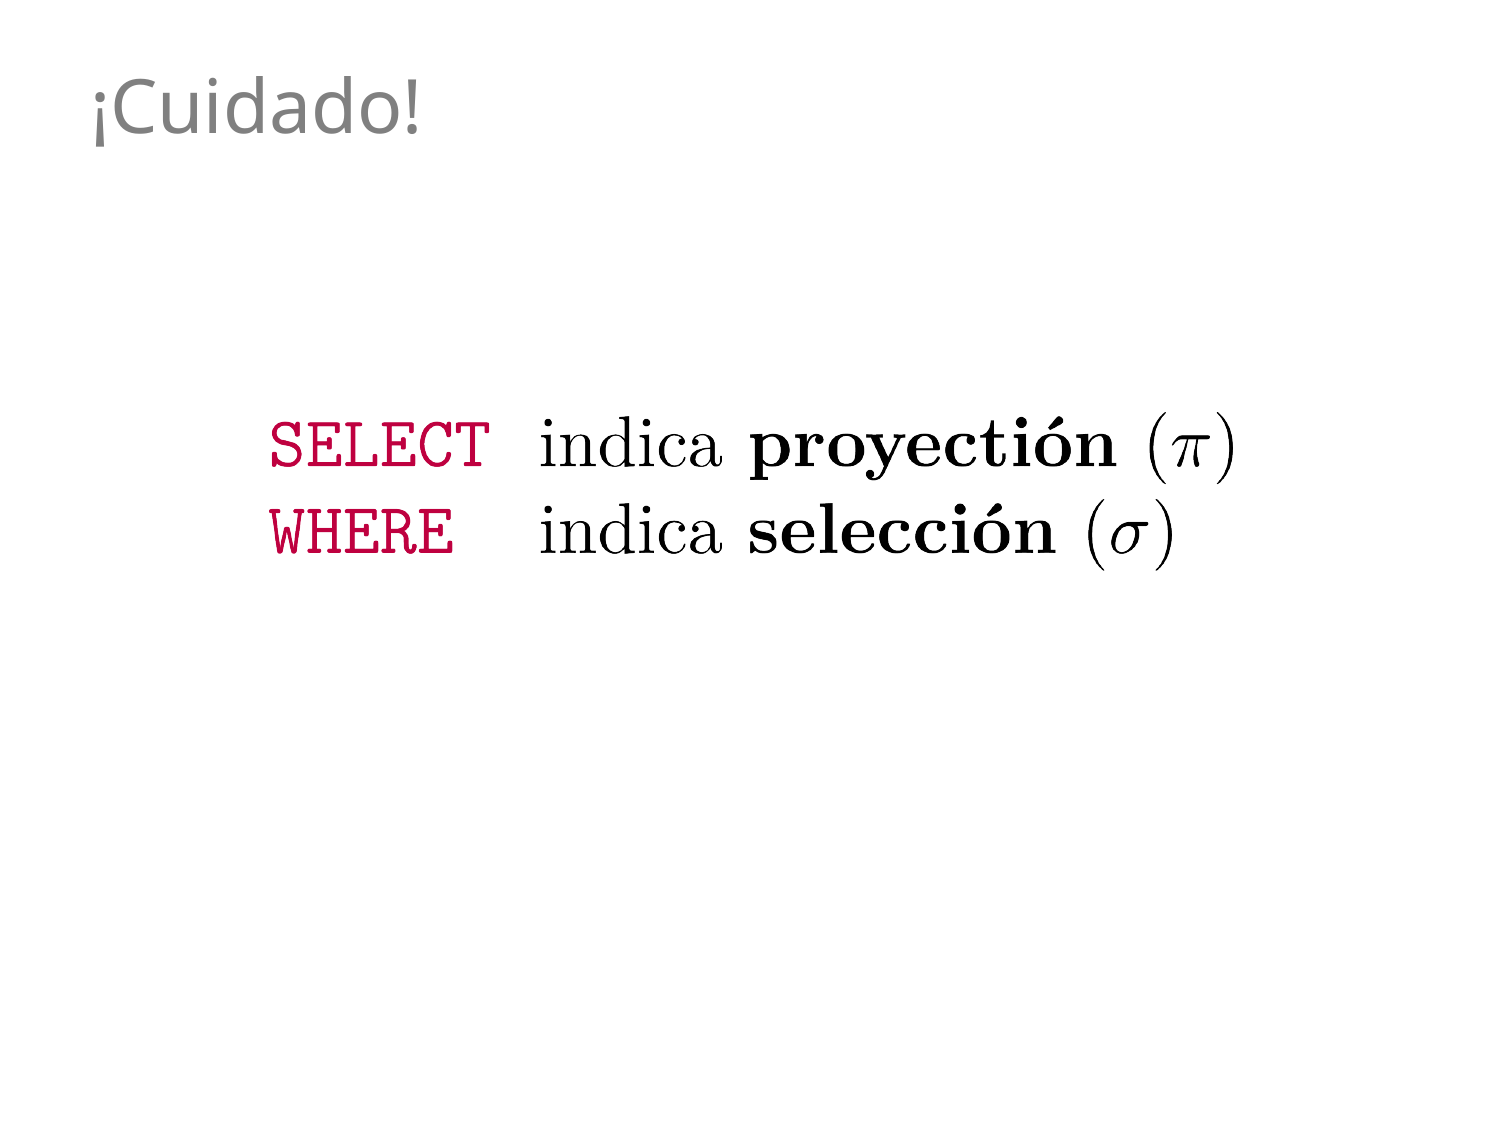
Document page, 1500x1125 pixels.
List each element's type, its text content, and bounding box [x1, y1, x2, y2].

title ¡Cuidado! [75, 45, 1425, 163]
picture [268, 412, 1233, 572]
